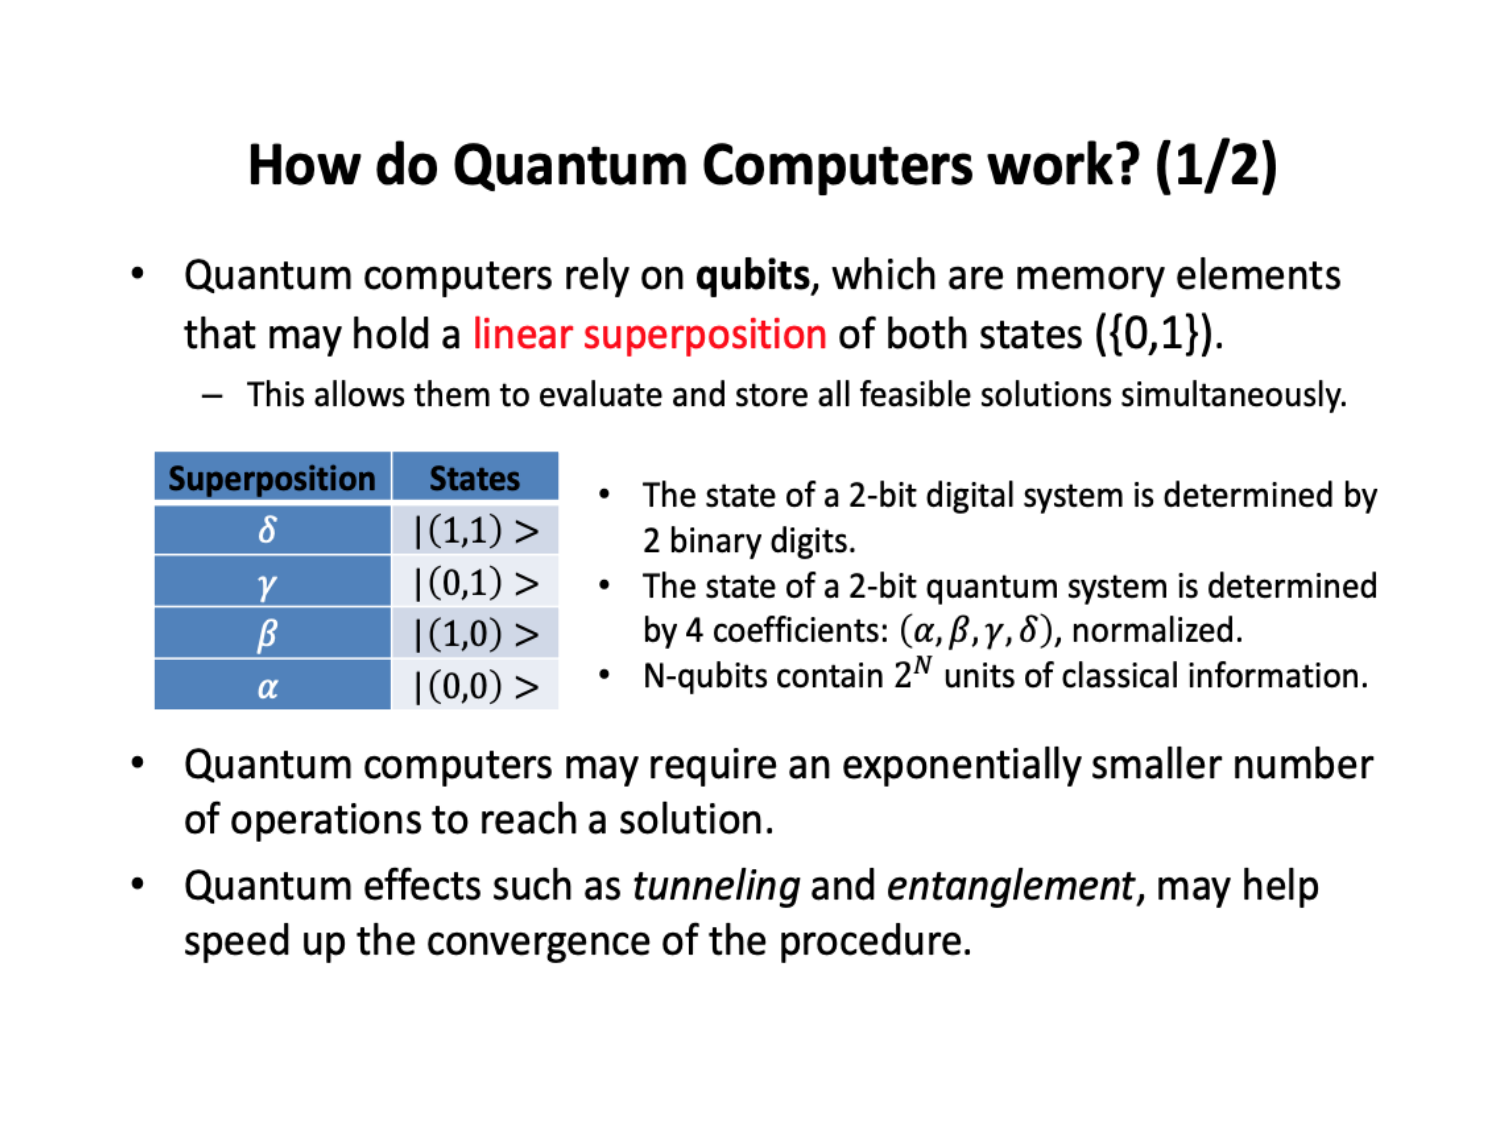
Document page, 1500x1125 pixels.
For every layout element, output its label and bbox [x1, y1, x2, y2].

list [85, 110, 1451, 1050]
